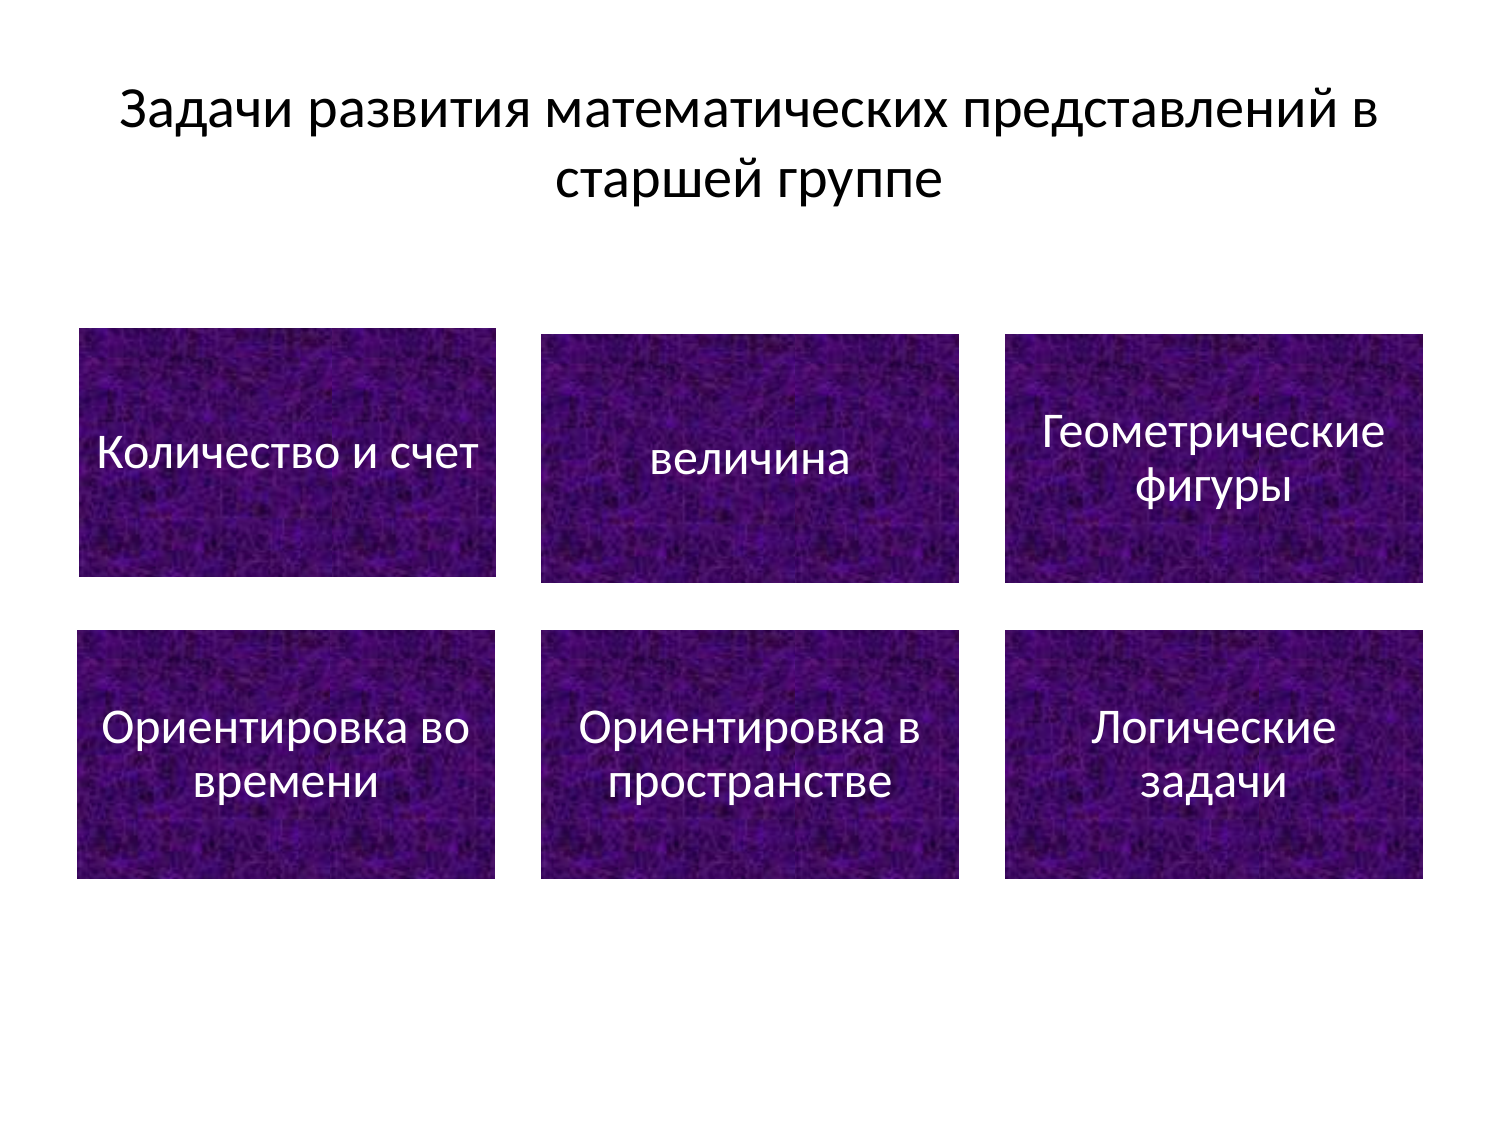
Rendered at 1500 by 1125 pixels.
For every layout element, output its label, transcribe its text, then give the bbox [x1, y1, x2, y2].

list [74, 207, 1426, 1006]
title Задачи развития математических представлений в старшей группе [75, 45, 1425, 207]
